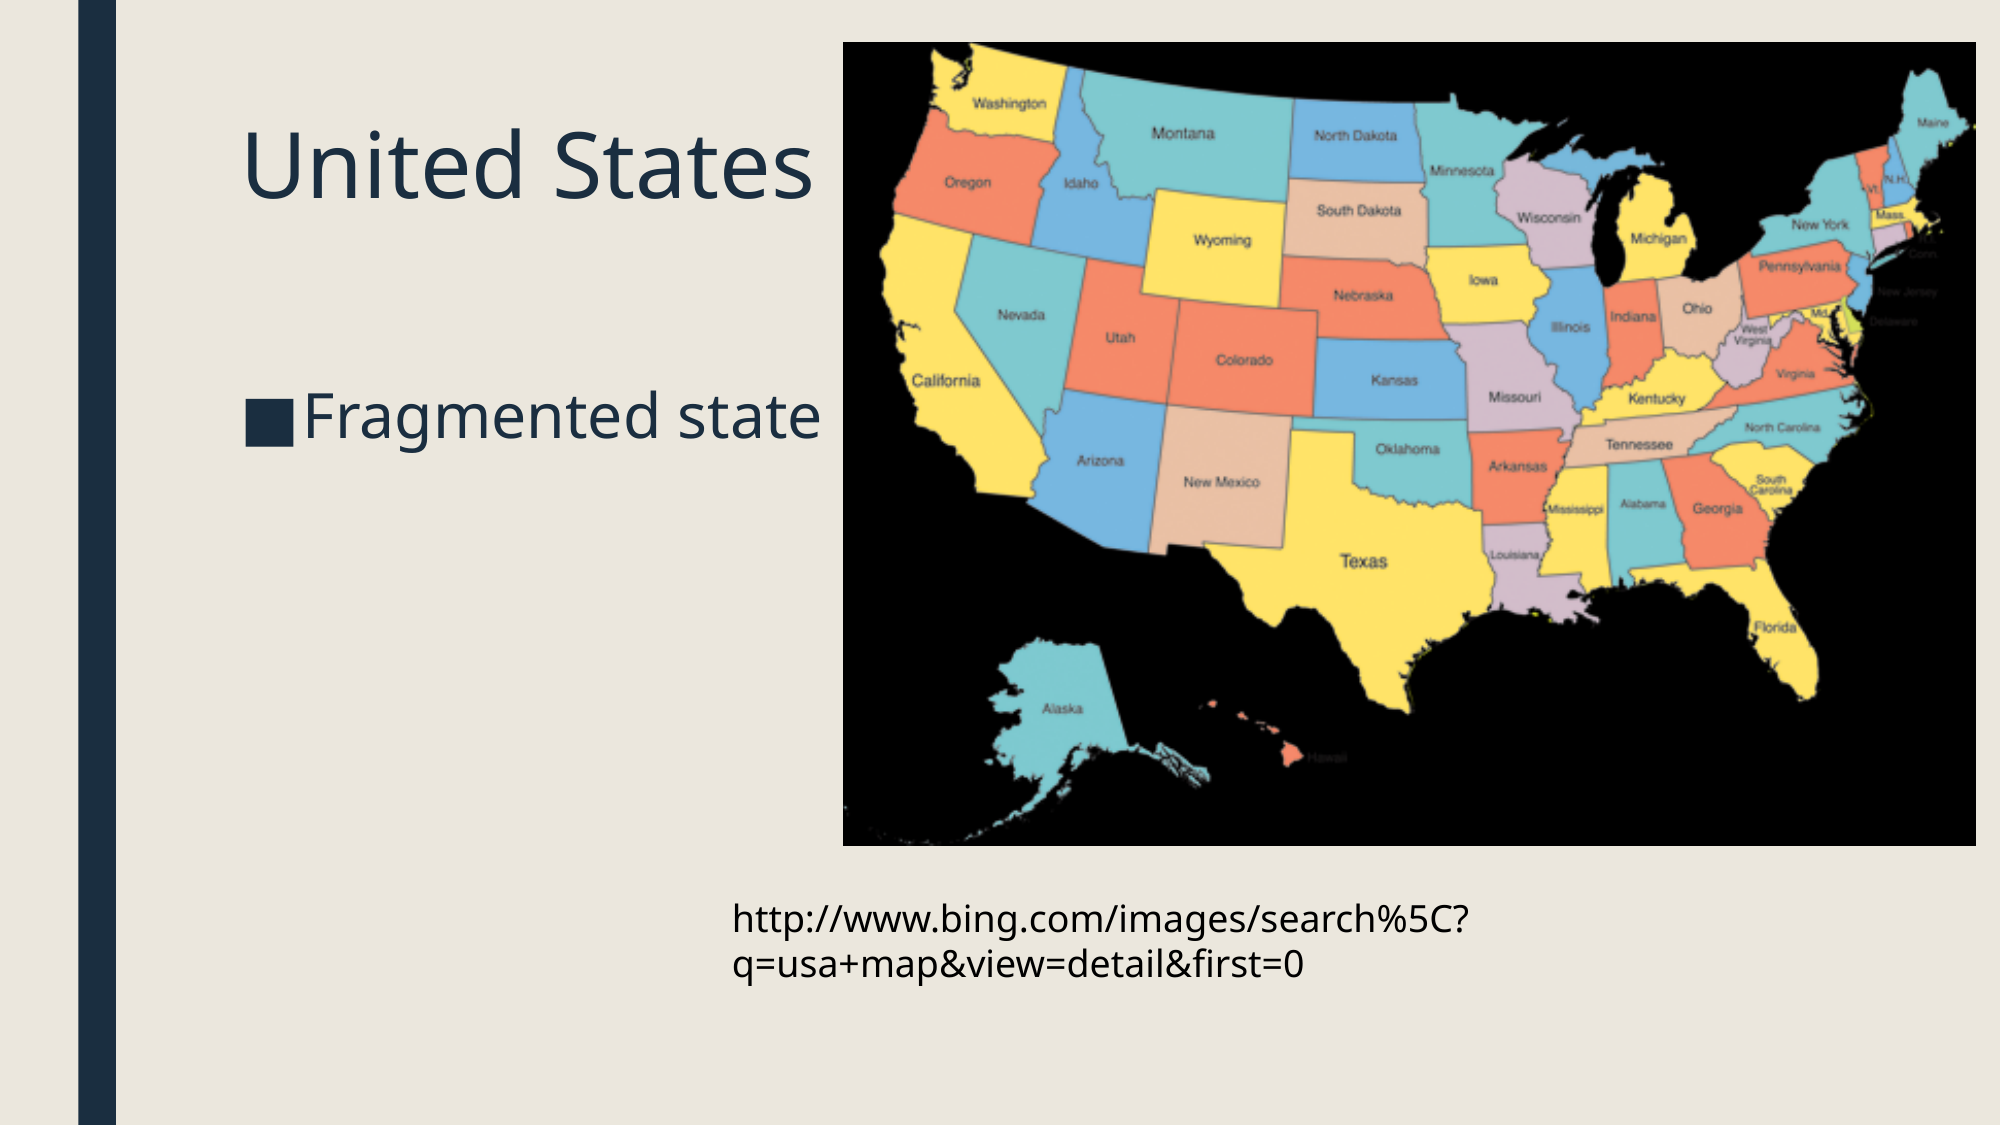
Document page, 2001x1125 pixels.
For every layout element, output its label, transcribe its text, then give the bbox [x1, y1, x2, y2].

title United States [225, 112, 843, 357]
text_box http://www.bing.com/images/search%5C?q=usa+map&view=detail&first=0 [717, 887, 1961, 992]
list Fragmented state [225, 375, 1800, 963]
picture [843, 42, 1976, 846]
